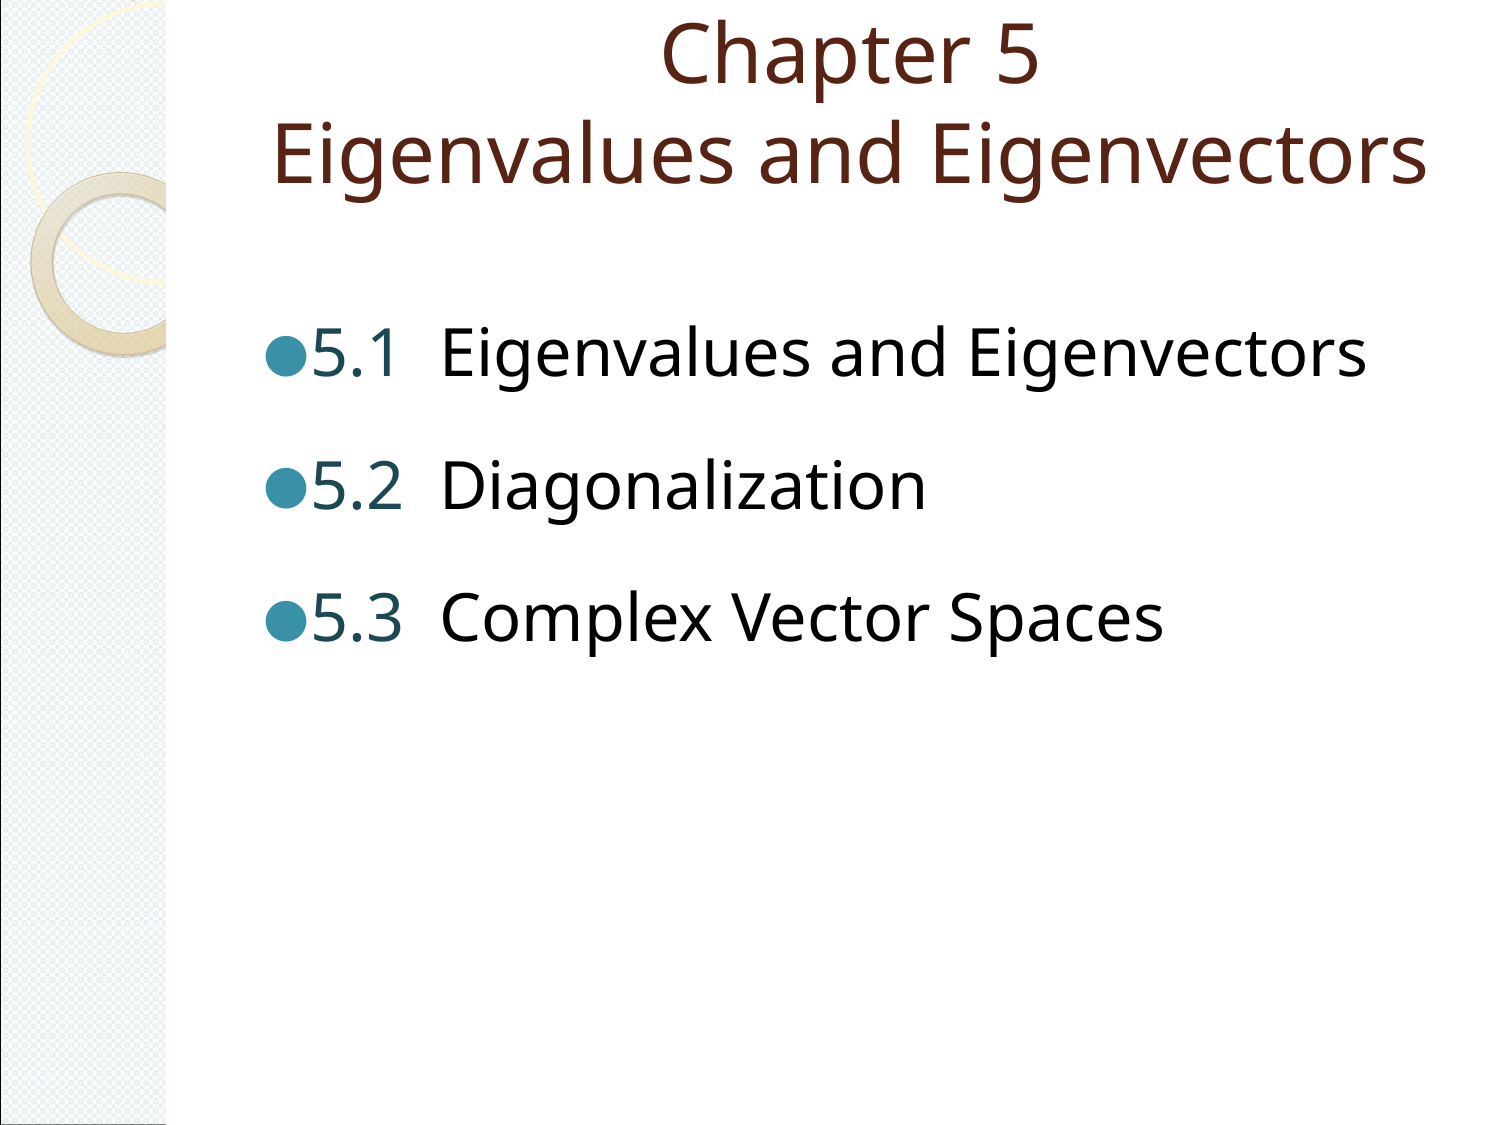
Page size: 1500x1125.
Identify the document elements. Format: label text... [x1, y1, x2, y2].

title Chapter 5 Eigenvalues and Eigenvectors [235, 0, 1466, 200]
list 5.1 Eigenvalues and Eigenvectors 5.2 Diagonalization 5.3 Complex Vector Spaces [235, 262, 1466, 1025]
picture [0, 0, 166, 1125]
